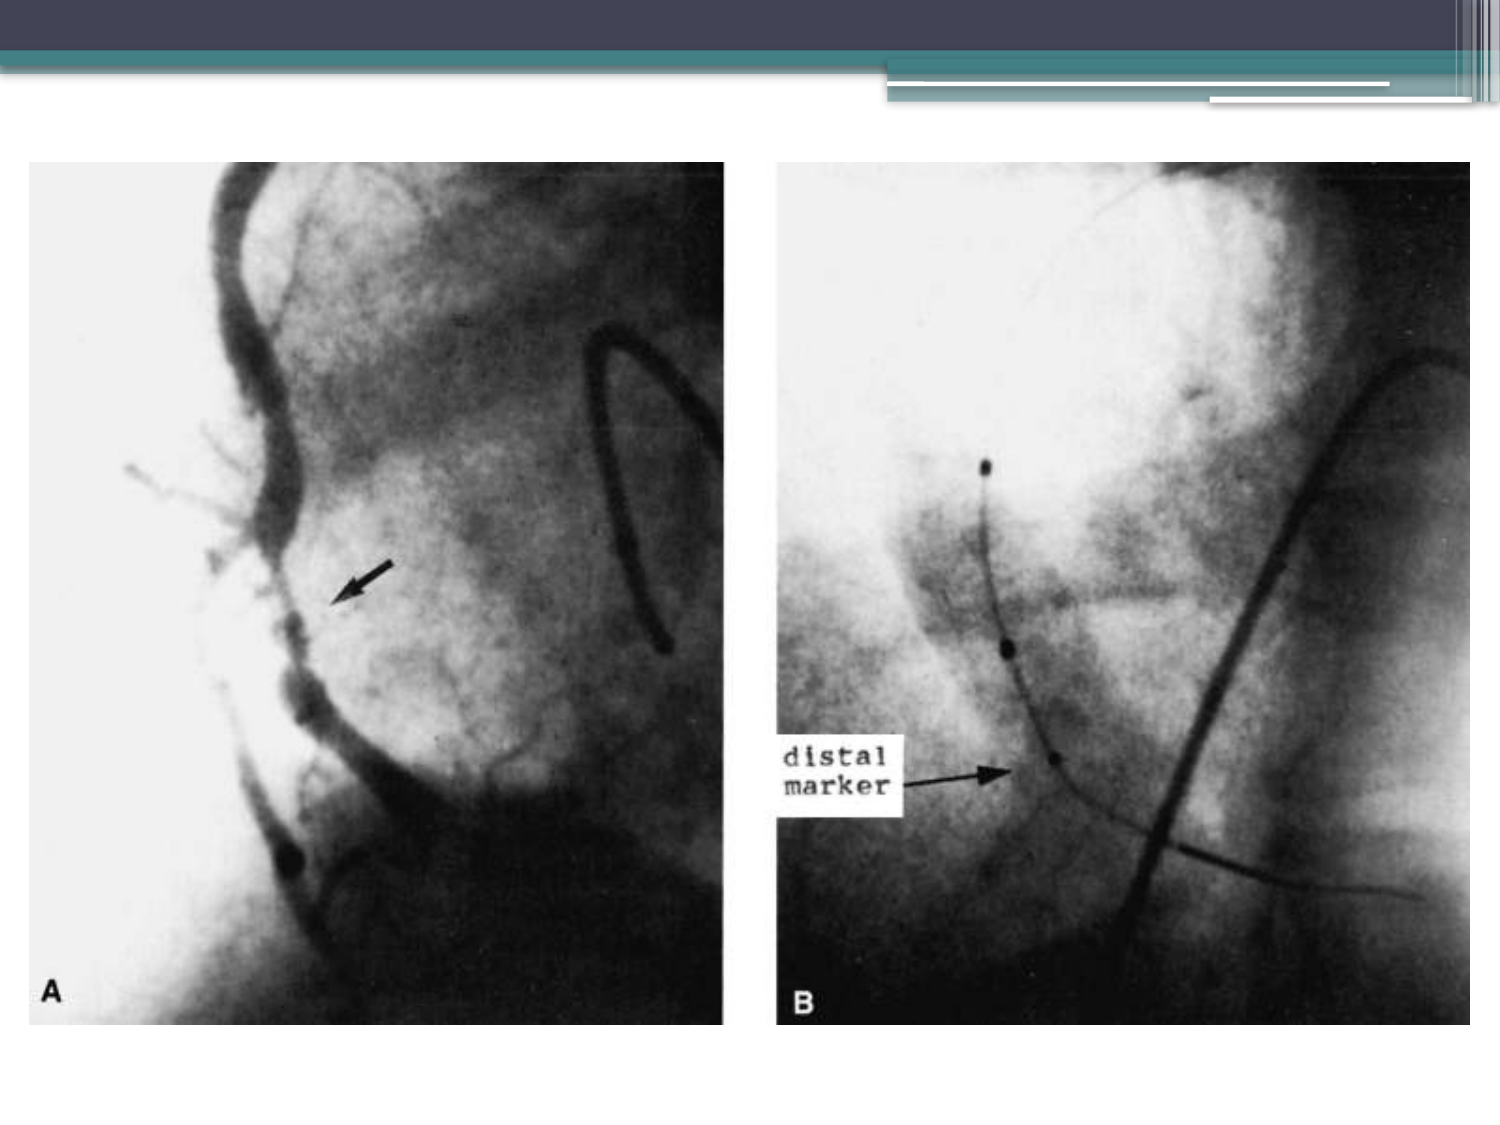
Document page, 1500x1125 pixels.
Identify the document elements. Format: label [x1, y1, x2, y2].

picture [29, 162, 1470, 1025]
